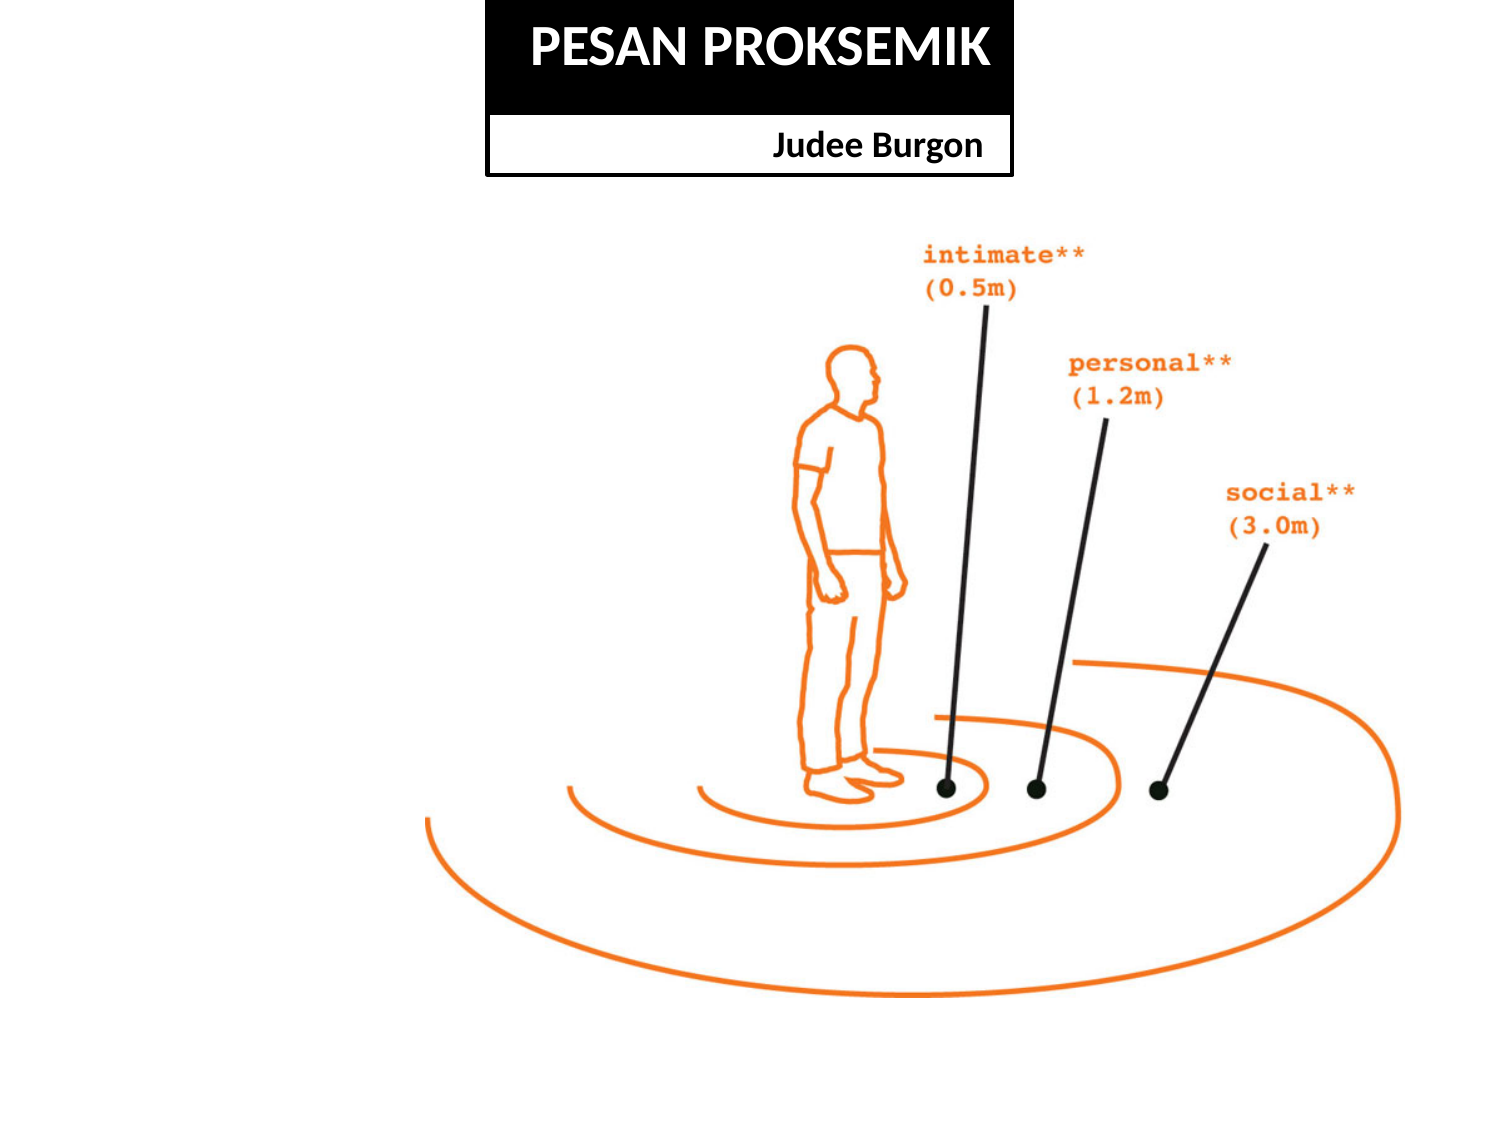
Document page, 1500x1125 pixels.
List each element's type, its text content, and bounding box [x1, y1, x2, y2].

text_box [485, 0, 1014, 110]
picture [424, 237, 1405, 999]
text_box [485, 110, 1014, 177]
text_box PESAN PROKSEMIK [515, 0, 1006, 85]
